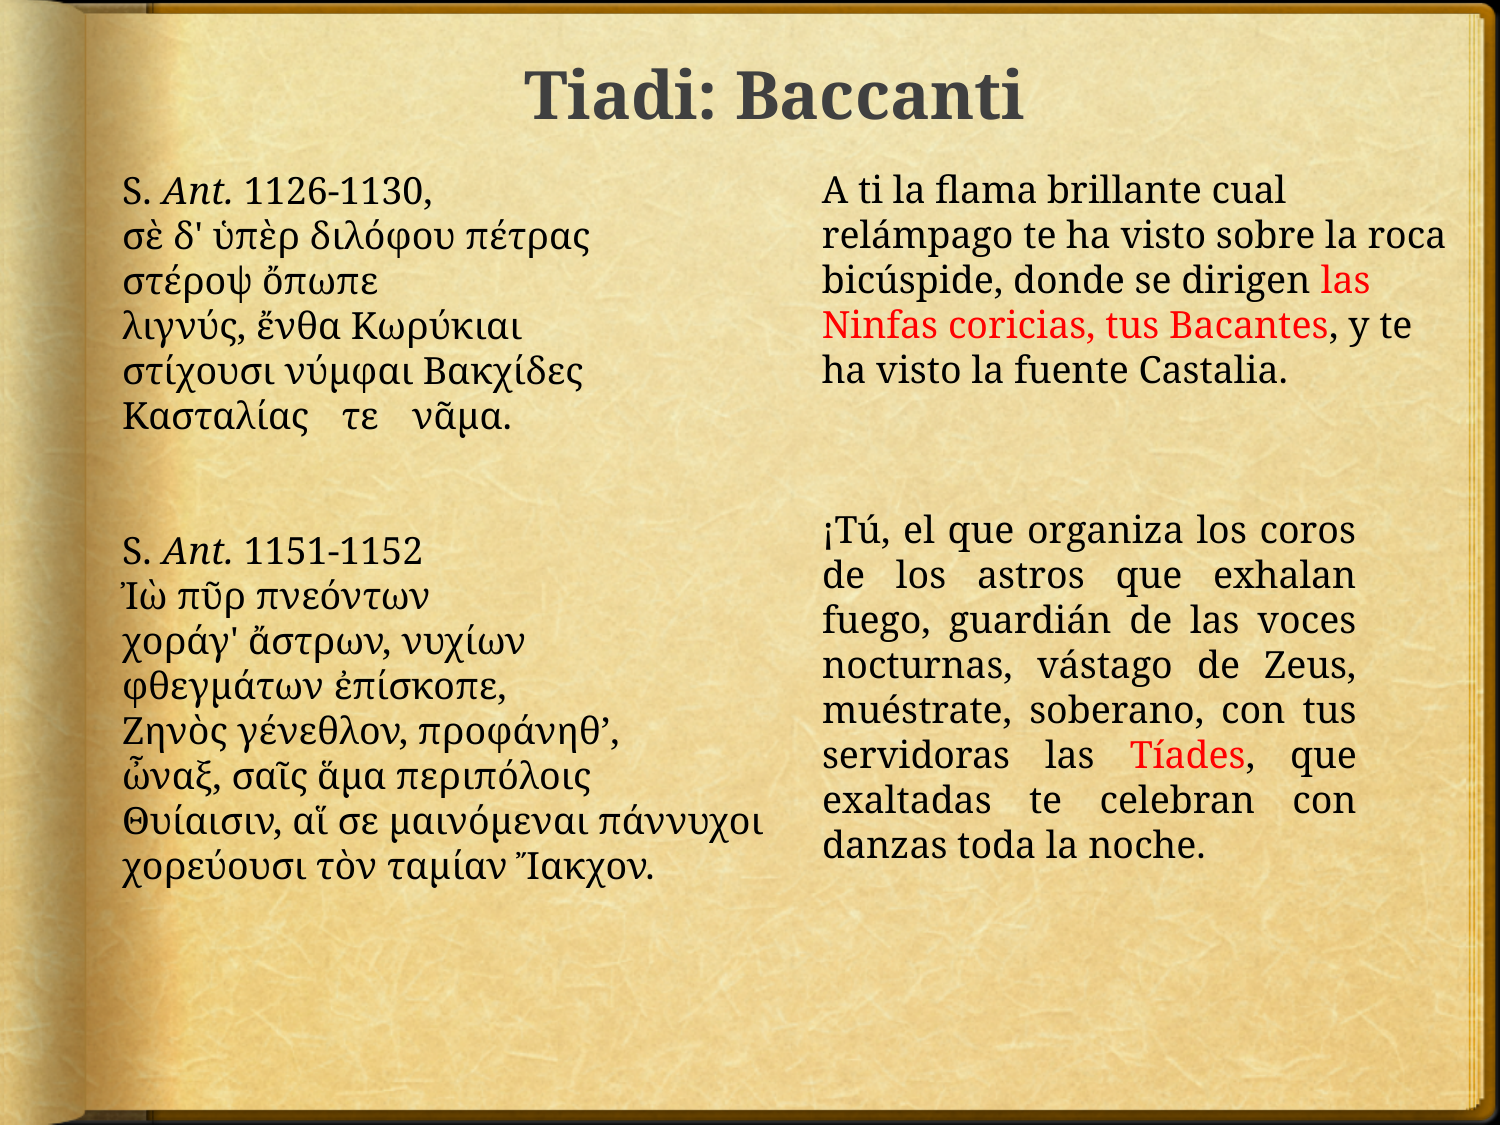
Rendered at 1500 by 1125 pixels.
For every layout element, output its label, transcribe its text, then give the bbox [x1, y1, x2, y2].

text_box A ti la flama brillante cual relámpago te ha visto sobre la roca bicúspide, donde se dirigen las Ninfas coricias, tus Bacantes, y te ha visto la fuente Castalia. [807, 159, 1463, 399]
text_box ¡Tú, el que organiza los coros de los astros que exhalan fuego, guardián de las voces nocturnas, vástago de Zeus, muéstrate, soberano, con tus servidoras las Tíades, que exaltadas te celebran con danzas toda la noche. [807, 499, 1372, 874]
picture [0, 0, 1500, 1125]
list S. Ant. 1126-1130, σὲ δ' ὑπὲρ διλόφου πέτρας στέροψ ὄπωπε λιγνύς, ἔνθα Κωρύκιαι στίχουσι νύμφαι Βακχίδες Κασταλίας τε νᾶμα. S. Ant. 1151-1152 Ἰὼ πῦρ πνεόντων χοράγ' ἄστρων, νυχίων φθεγμάτων ἐπίσκοπε, Ζηνὸς γένεθλον, προφάνηθ’, ὦναξ, σαῖς ἅμα περιπόλοις Θυίαισιν, αἵ σε μαινόμεναι πάννυχοι χορεύουσι τὸν ταμίαν Ἴακχον. [60, 159, 808, 895]
title Tiadi: Baccanti [178, 0, 1372, 157]
